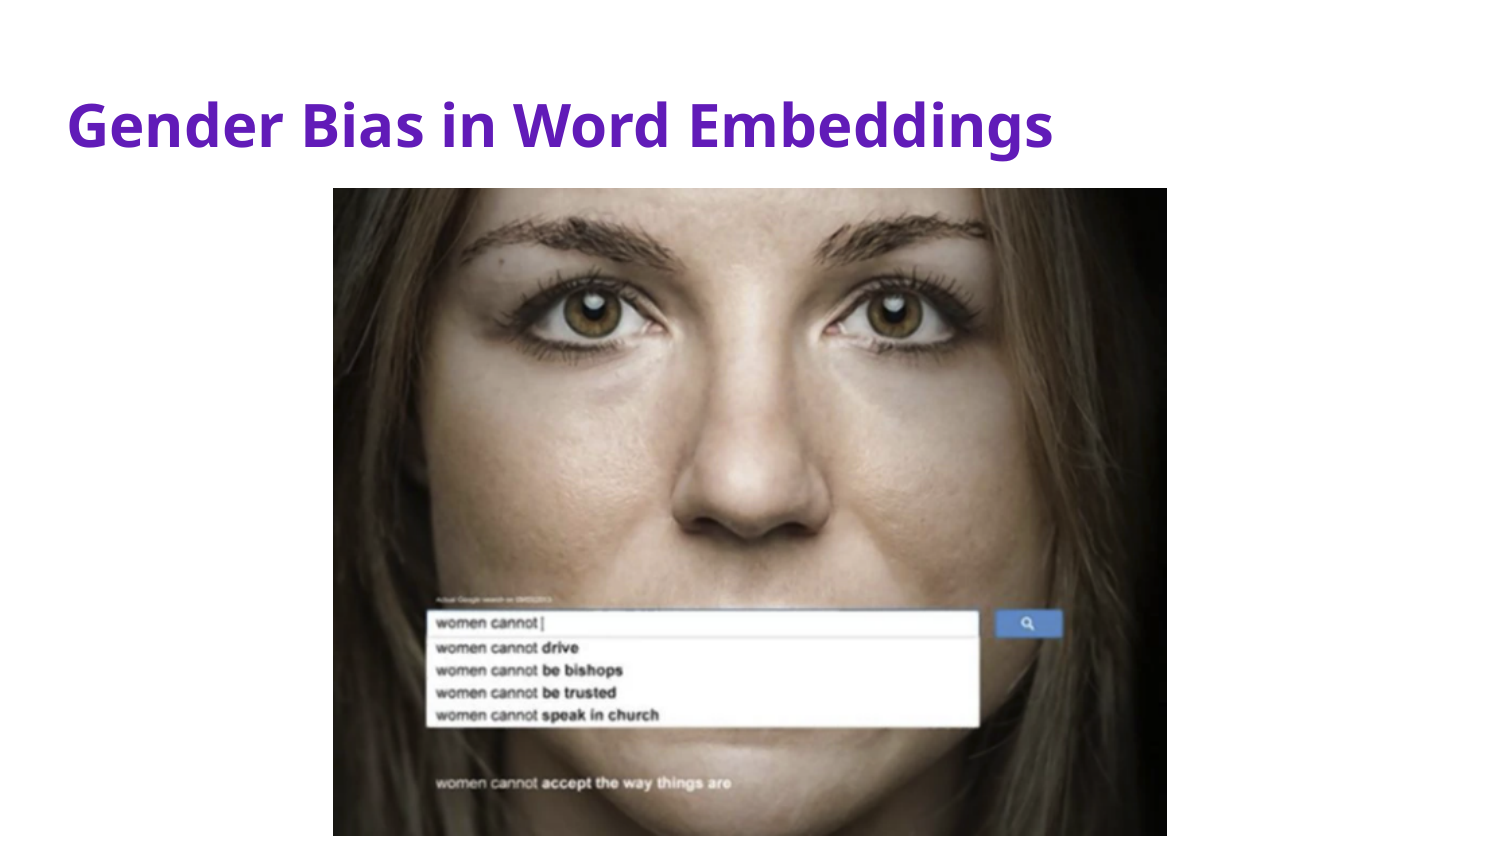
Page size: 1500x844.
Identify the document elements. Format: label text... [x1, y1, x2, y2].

picture [333, 188, 1167, 837]
title Gender Bias in Word Embeddings [51, 72, 1449, 176]
